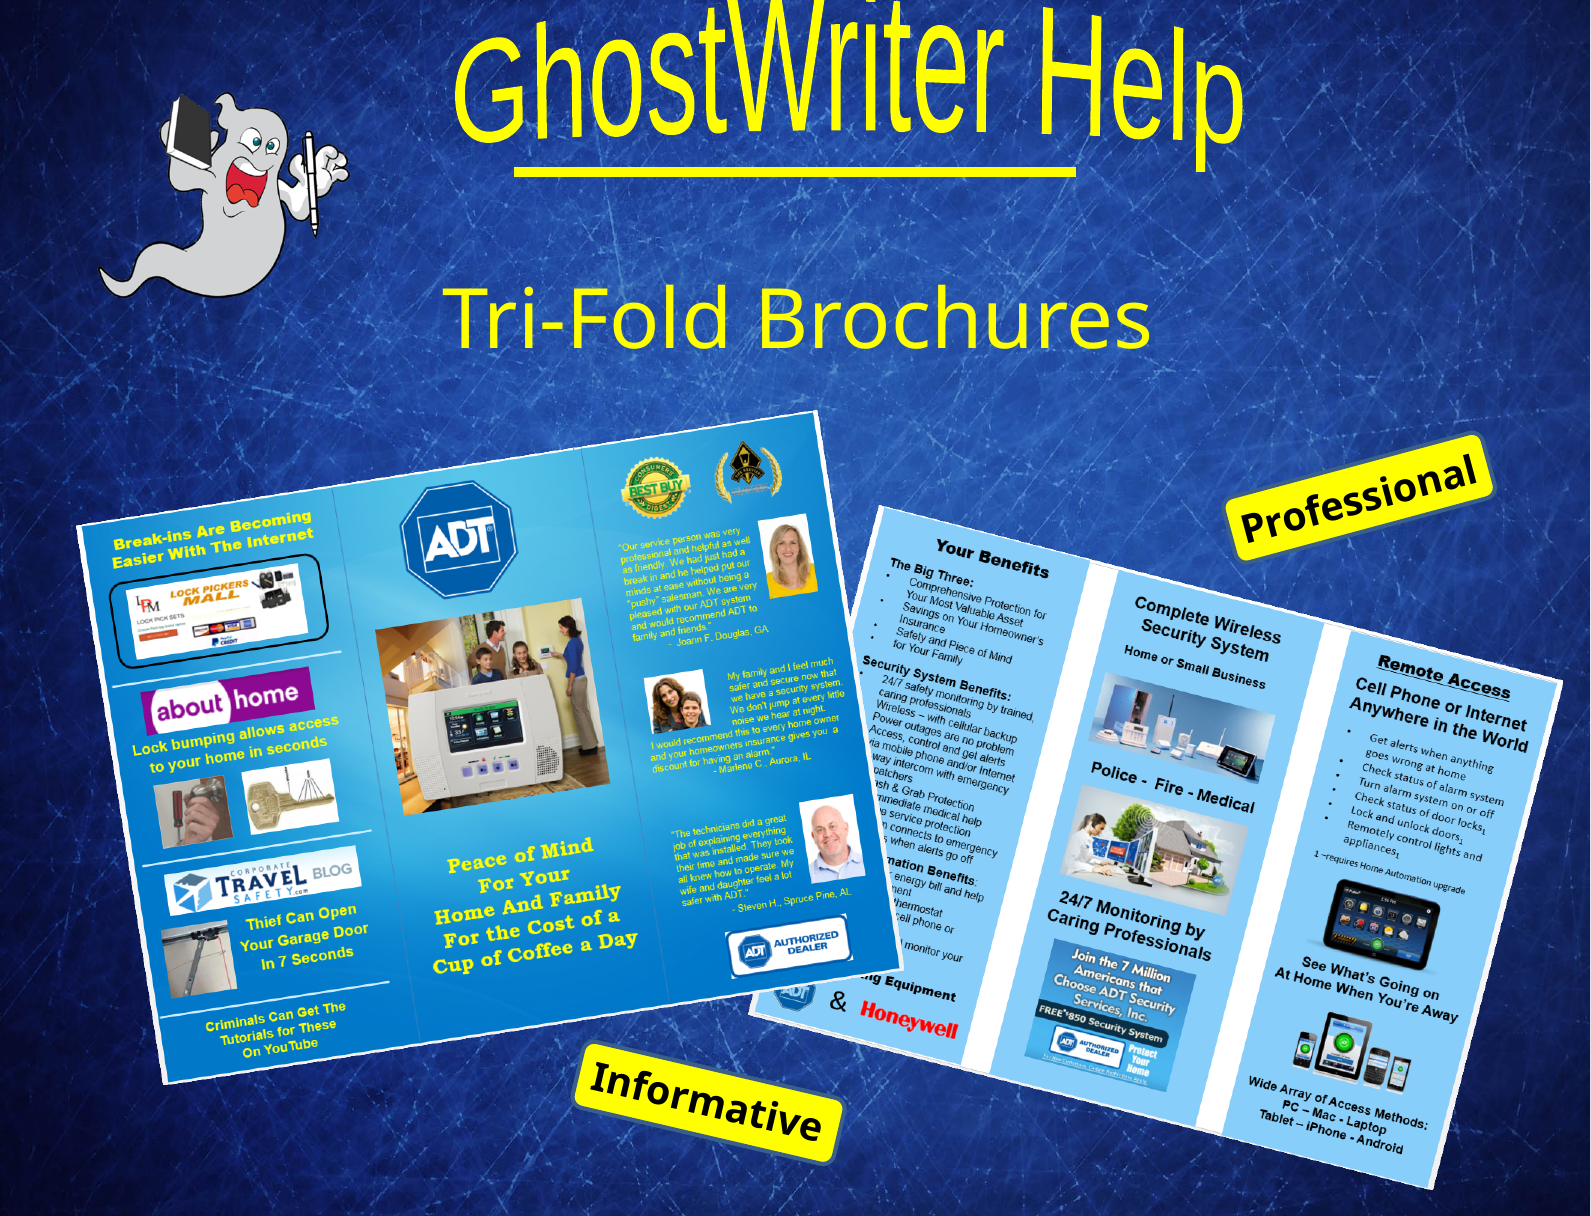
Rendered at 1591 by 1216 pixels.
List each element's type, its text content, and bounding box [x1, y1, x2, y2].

text_box [570, 1044, 833, 1167]
text_box [1239, 494, 1496, 565]
text_box Professional [1218, 429, 1508, 564]
text_box [1222, 430, 1479, 502]
text_box [590, 1039, 796, 1088]
text_box Informative [571, 1040, 851, 1164]
picture [0, 0, 1591, 1216]
text_box Tri-Fold Brochures [427, 257, 1192, 373]
